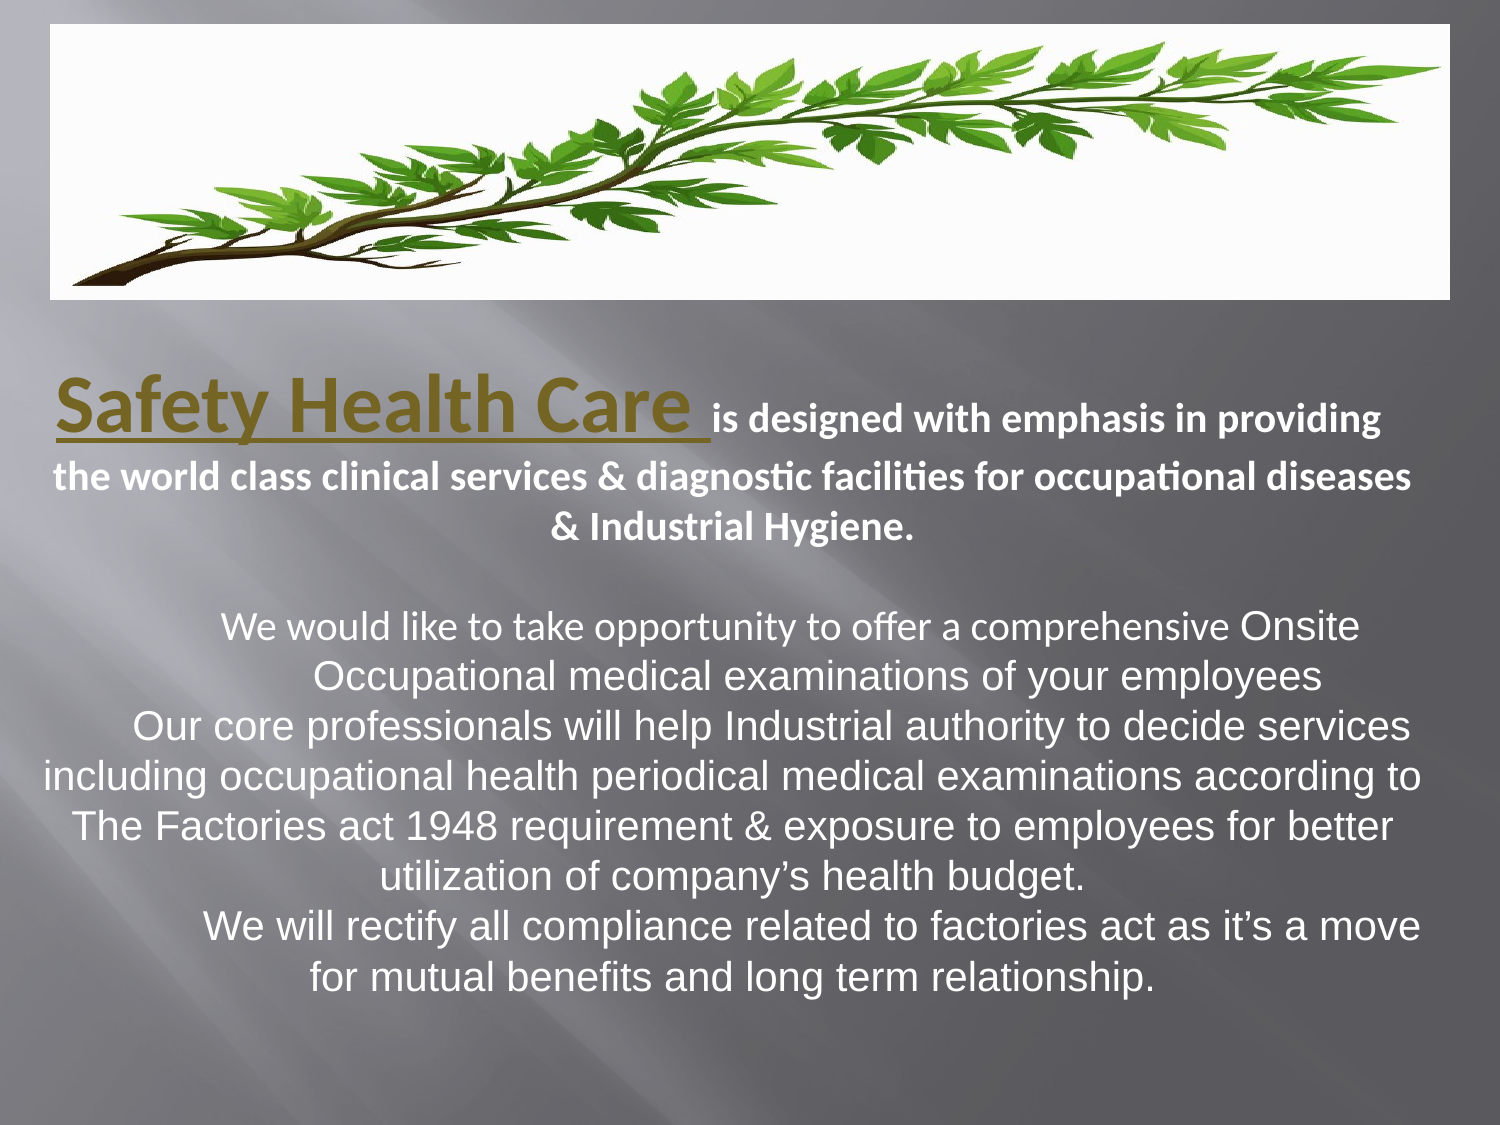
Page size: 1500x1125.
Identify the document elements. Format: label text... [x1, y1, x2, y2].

picture [49, 24, 1451, 301]
text_box Safety Health Care is designed with emphasis in providing the world class clinical services & diagnostic facilities for occupational diseases & Industrial Hygiene. We would like to take opportunity to offer a comprehensive Onsite Occupational medical examinations of your employees Our core professionals will help Industrial authority to decide services including occupational health periodical medical examinations according to The Factories act 1948 requirement & exposure to employees for better utilization of company’s health budget. We will rectify all compliance related to factories act as it’s a move for mutual benefits and long term relationship. [37, 79, 1463, 1000]
